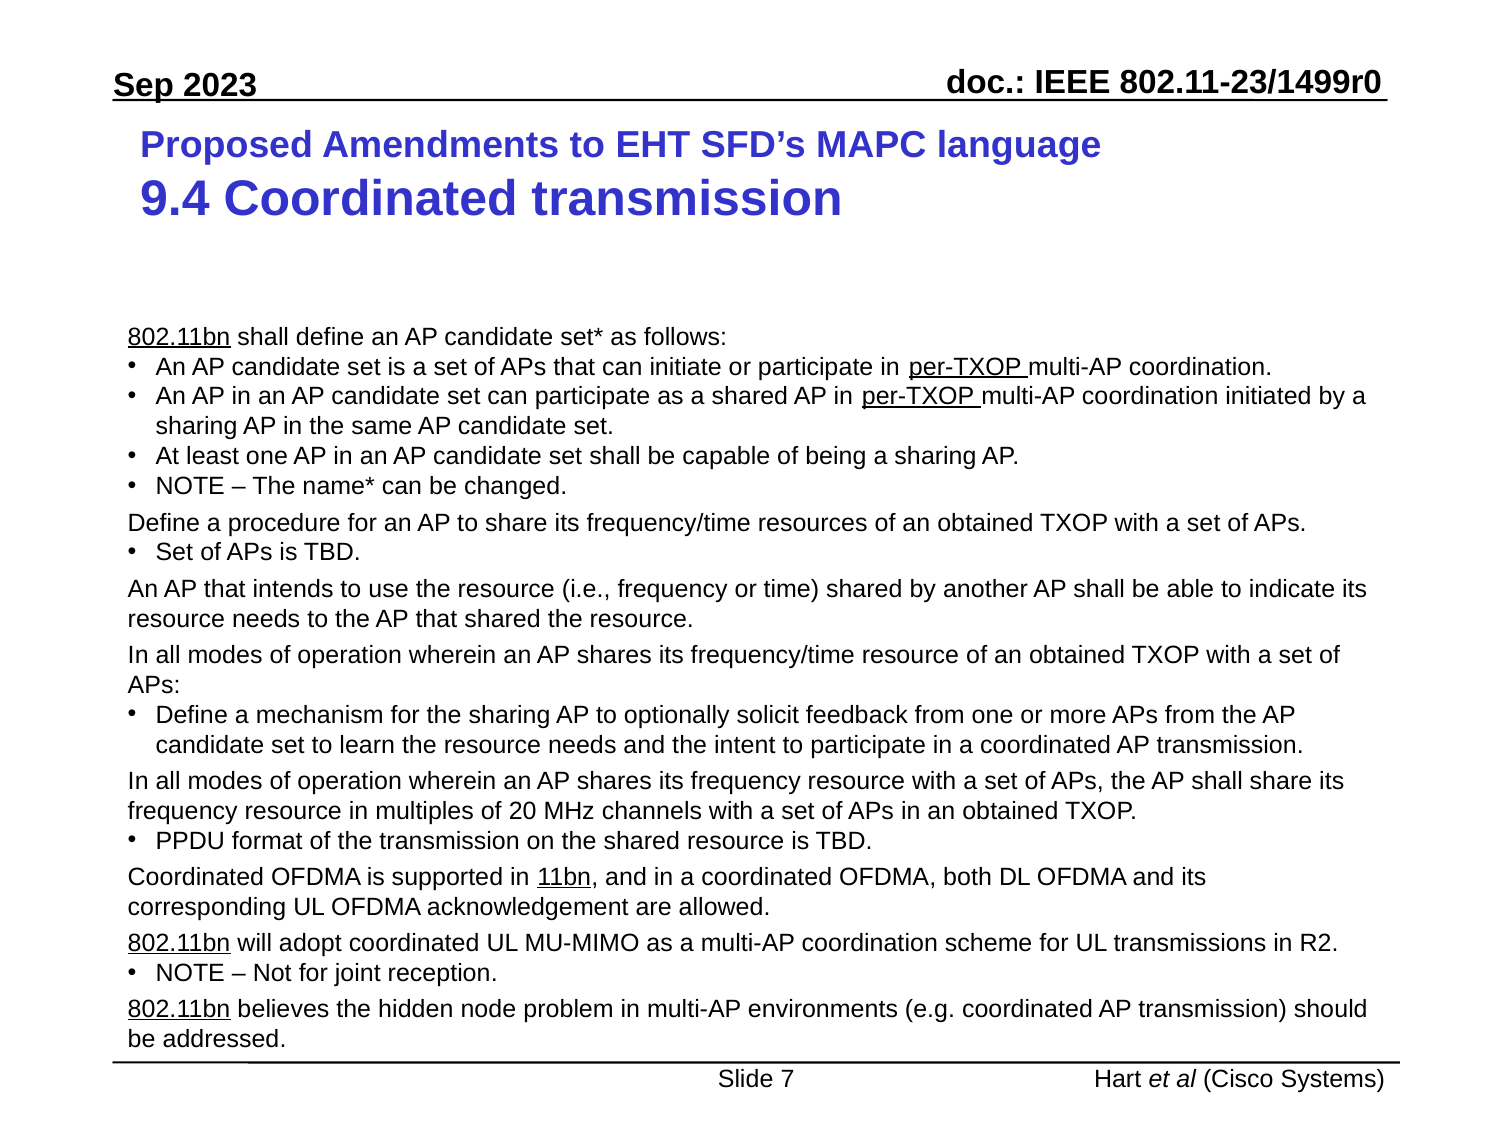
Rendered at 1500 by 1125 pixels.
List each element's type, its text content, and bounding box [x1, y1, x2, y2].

title Proposed Amendments to EHT SFD’s MAPC language 9.4 Coordinated transmission [125, 112, 1450, 288]
slide_number Slide 7 [709, 1061, 803, 1093]
list 802.11bn shall define an AP candidate set* as follows: An AP candidate set is a set of APs that can initiate or participate in per-TXOP multi-AP coordination. An AP in an AP candidate set can participate as a shared AP in per-TXOP multi-AP coordination initiated by a sharing AP in the same AP candidate set. At least one AP in an AP candidate set shall be capable of being a sharing AP. NOTE – The name* can be changed. Define a procedure for an AP to share its frequency/time resources of an obtained TXOP with a set of APs. Set of APs is TBD. An AP that intends to use the resource (i.e., frequency or time) shared by another AP shall be able to indicate its resource needs to the AP that shared the resource. In all modes of operation wherein an AP shares its frequency/time resource of an obtained TXOP with a set of APs: Define a mechanism for the sharing AP to optionally solicit feedback from one or more APs from the AP candidate set to learn the resource needs and the intent to participate in a coordinated AP transmission. In all modes of operation wherein an AP shares its frequency resource with a set of APs, the AP shall share its frequency resource in multiples of 20 MHz channels with a set of APs in an obtained TXOP. PPDU format of the transmission on the shared resource is TBD. Coordinated OFDMA is supported in 11bn, and in a coordinated OFDMA, both DL OFDMA and its corresponding UL OFDMA acknowledgement are allowed. 802.11bn will adopt coordinated UL MU-MIMO as a multi-AP coordination scheme for UL transmissions in R2. NOTE – Not for joint reception. 802.11bn believes the hidden node problem in multi-AP environments (e.g. coordinated AP transmission) should be addressed. [112, 312, 1388, 988]
footer Hart et al (Cisco Systems) [924, 1062, 1400, 1093]
